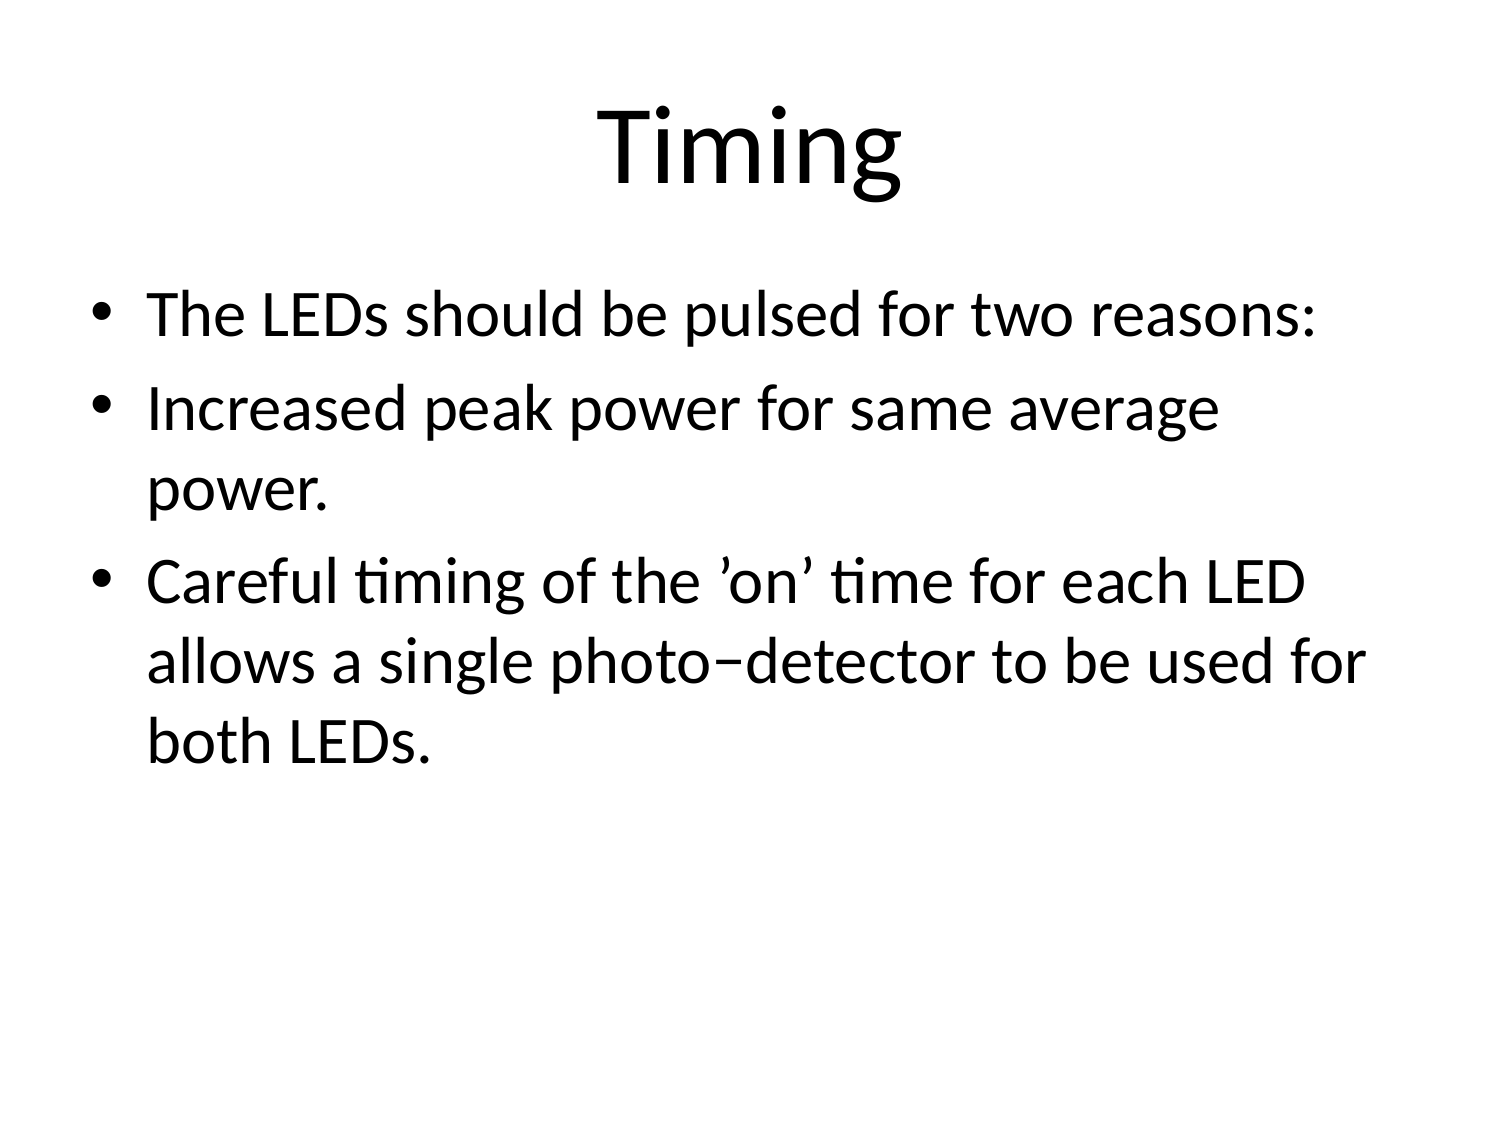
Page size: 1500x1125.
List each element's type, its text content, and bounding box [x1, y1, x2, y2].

list The LEDs should be pulsed for two reasons: Increased peak power for same average power. Careful timing of the ’on’ time for each LED allows a single photo−detector to be used for both LEDs. [75, 262, 1425, 1005]
title Timing [75, 45, 1425, 233]
